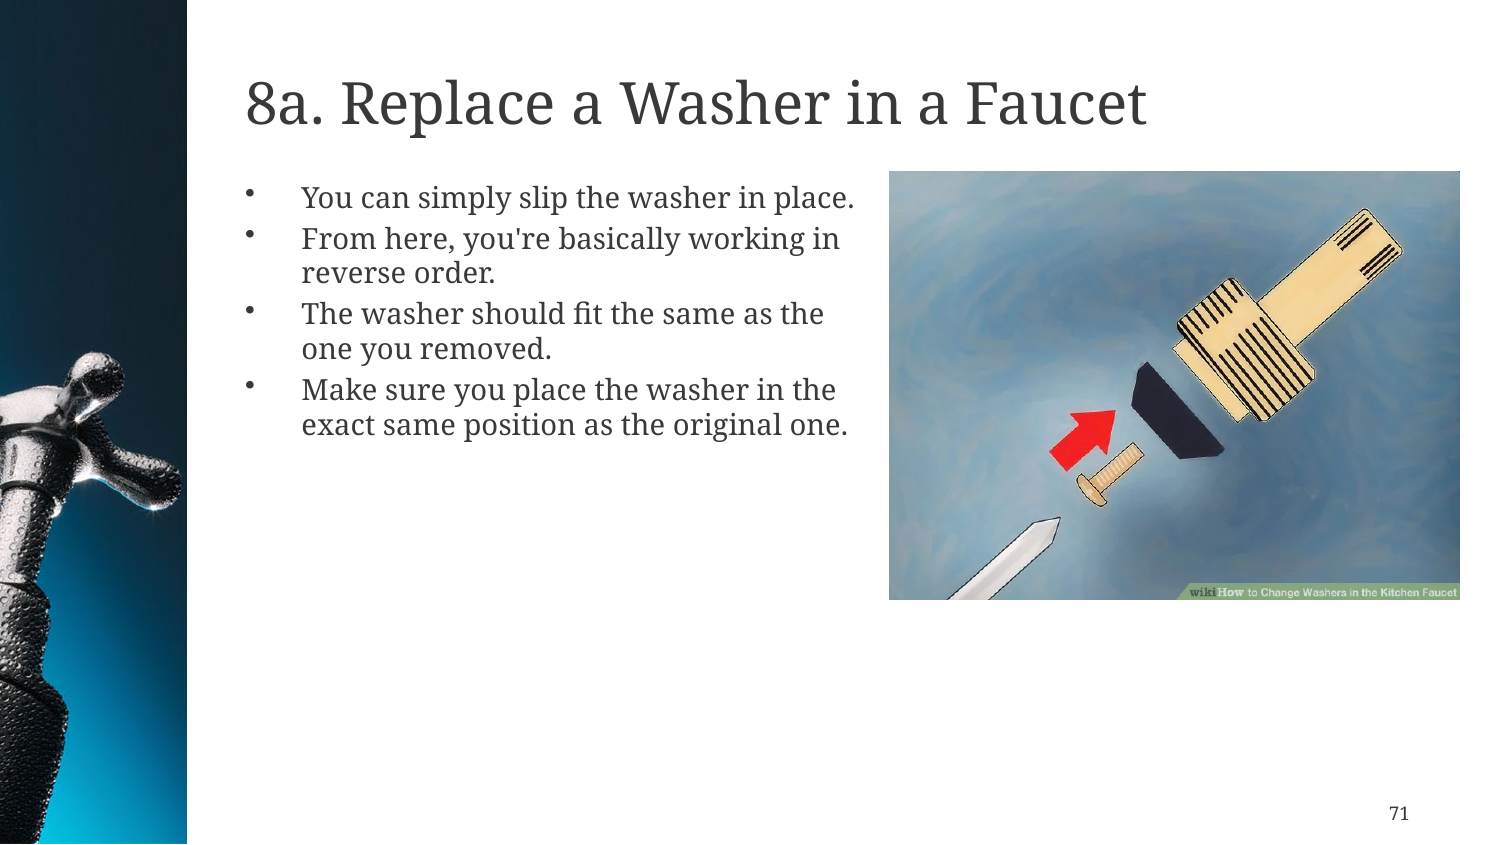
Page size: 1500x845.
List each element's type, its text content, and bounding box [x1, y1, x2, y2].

picture [0, 0, 1500, 844]
slide_number 71 [1074, 794, 1425, 828]
title 8a. Replace a Washer in a Faucet [230, 31, 1424, 172]
list You can simply slip the washer in place. From here, you're basically working in reverse order. The washer should fit the same as the one you removed. Make sure you place the washer in the exact same position as the original one. [230, 171, 880, 755]
